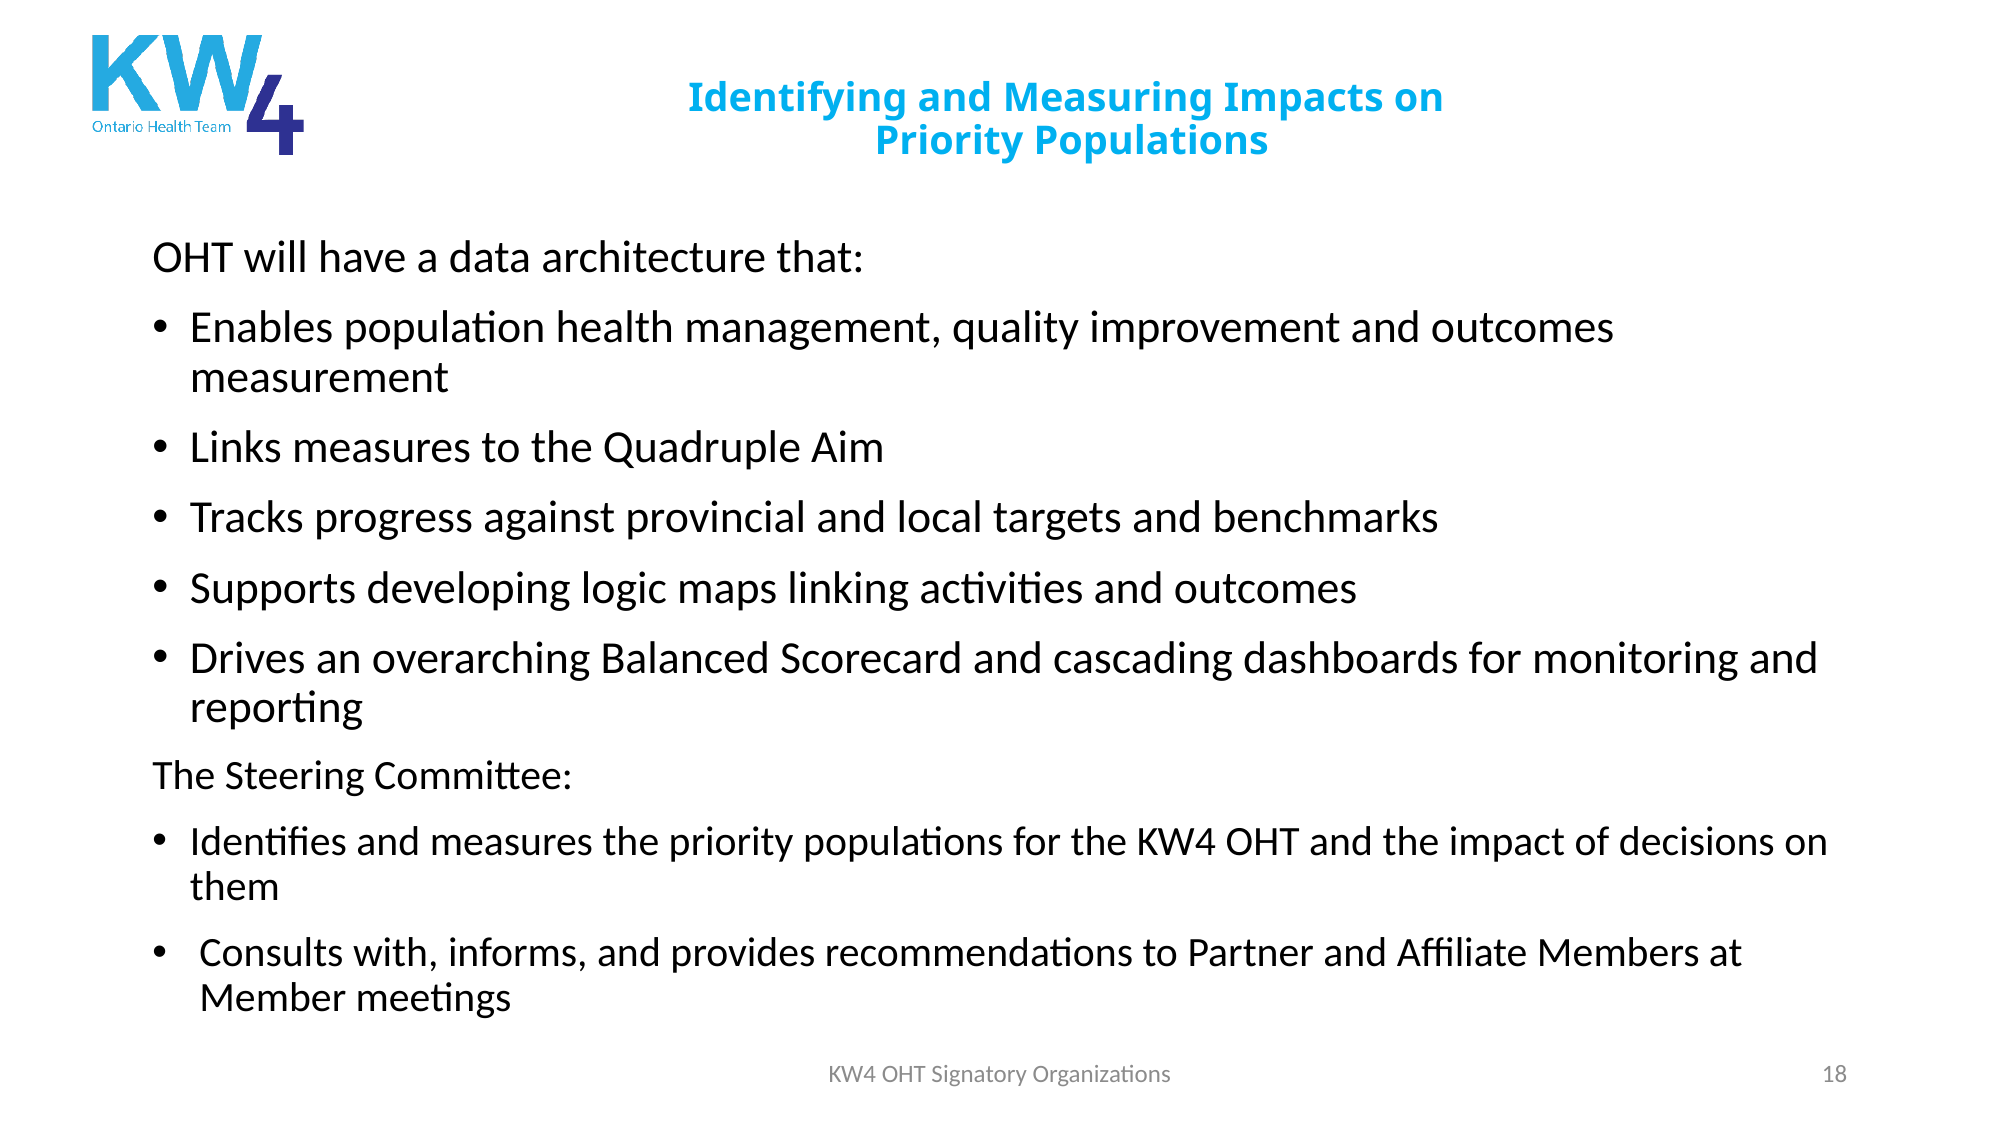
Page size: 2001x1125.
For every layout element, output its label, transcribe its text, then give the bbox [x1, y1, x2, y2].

title Identifying and Measuring Impacts on Priority Populations [209, 69, 1935, 171]
picture [84, 19, 306, 161]
footer KW4 OHT Signatory Organizations [662, 1073, 1338, 1103]
slide_number 18 [1412, 1073, 1863, 1103]
list OHT will have a data architecture that: Enables population health management, quality improvement and outcomes measurement Links measures to the Quadruple Aim Tracks progress against provincial and local targets and benchmarks Supports developing logic maps linking activities and outcomes Drives an overarching Balanced Scorecard and cascading dashboards for monitoring and reporting The Steering Committee: Identifies and measures the priority populations for the KW4 OHT and the impact of decisions on them Consults with, informs, and provides recommendations to Partner and Affiliate Members at Member meetings [137, 225, 1863, 1073]
